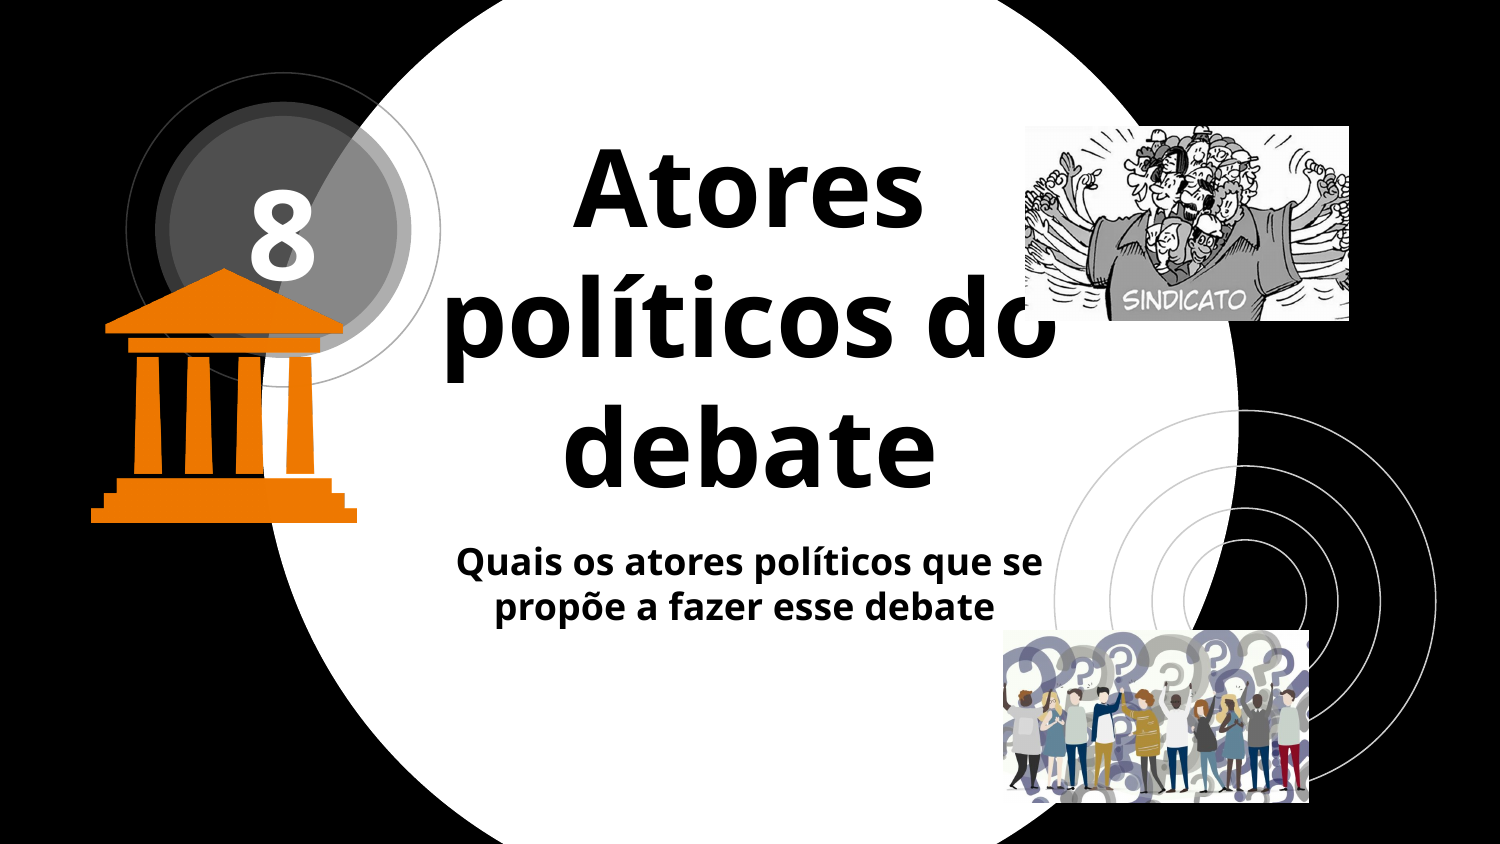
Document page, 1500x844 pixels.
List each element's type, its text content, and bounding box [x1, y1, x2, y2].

picture [91, 268, 358, 524]
subtitle Quais os atores políticos que se propõe a fazer esse debate [421, 523, 1079, 652]
picture [1002, 630, 1309, 803]
text_box 8 [169, 116, 398, 345]
title Atores políticos do debate [421, 366, 1079, 523]
picture [1025, 126, 1349, 321]
